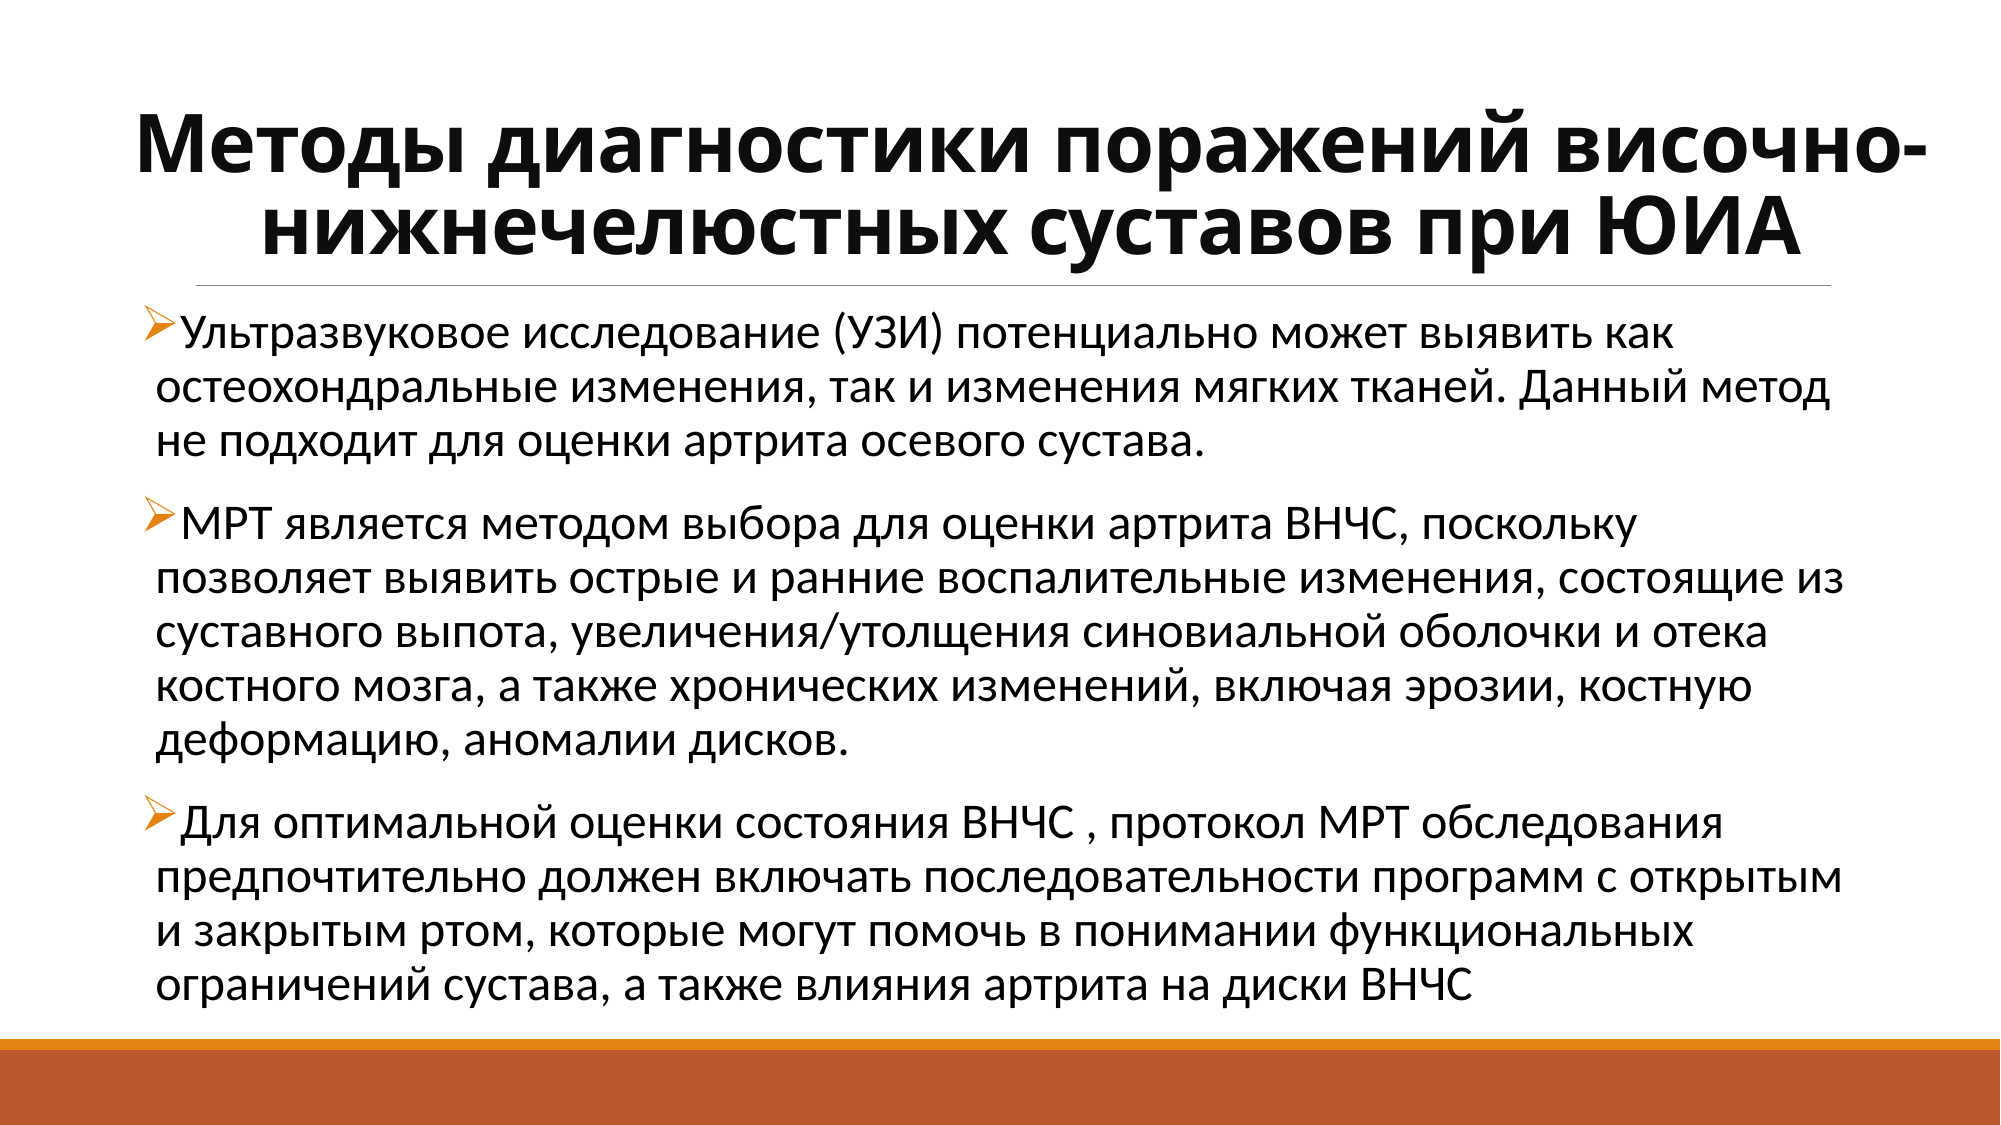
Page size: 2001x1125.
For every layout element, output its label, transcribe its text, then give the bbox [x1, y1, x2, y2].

list Ультразвуковое исследование (УЗИ) потенциально может выявить как остеохондральные изменения, так и изменения мягких тканей. Данный метод не подходит для оценки артрита осевого сустава. МРТ является методом выбора для оценки артрита ВНЧС, поскольку позволяет выявить острые и ранние воспалительные изменения, состоящие из суставного выпота, увеличения/утолщения синовиальной оболочки и отека костного мозга, а также хронических изменений, включая эрозии, костную деформацию, аномалии дисков. Для оптимальной оценки состояния ВНЧС , протокол МРТ обследования предпочтительно должен включать последовательности программ с открытым и закрытым ртом, которые могут помочь в понимании функциональных ограничений сустава, а также влияния артрита на диски ВНЧС [140, 297, 1860, 1125]
title Методы диагностики поражений височно-нижнечелюстных суставов при ЮИА [110, 75, 1950, 376]
